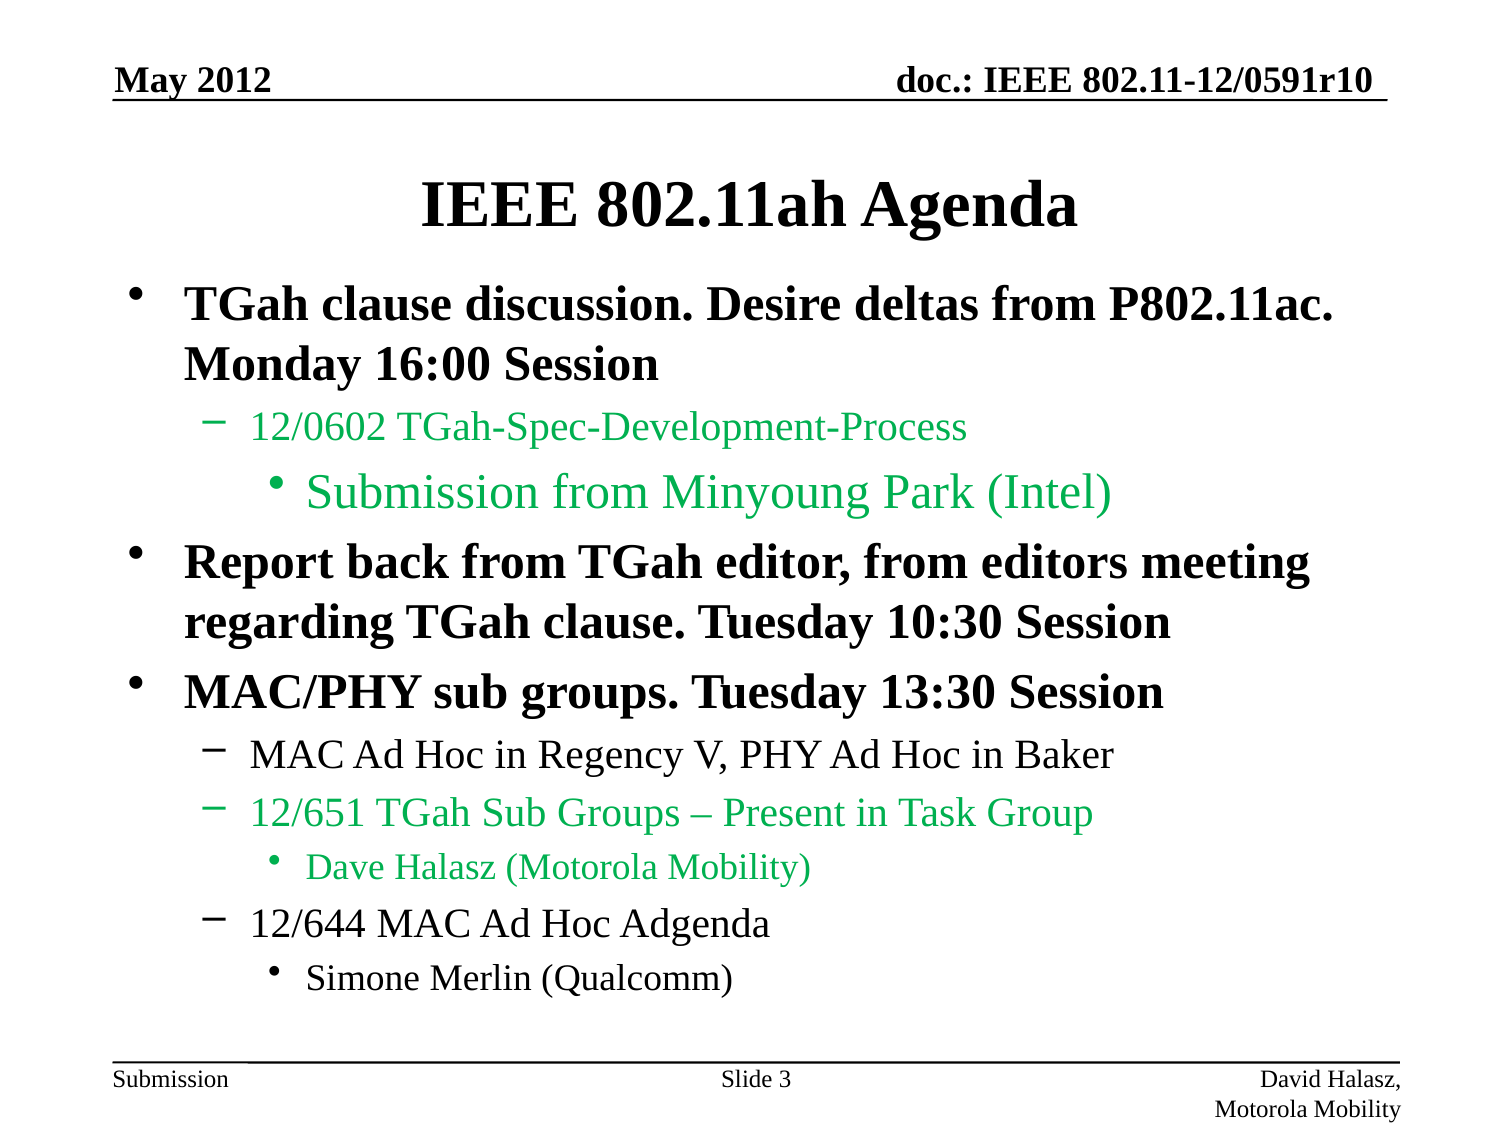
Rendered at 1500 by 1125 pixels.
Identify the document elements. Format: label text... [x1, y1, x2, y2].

list TGah clause discussion. Desire deltas from P802.11ac. Monday 16:00 Session 12/0602 TGah-Spec-Development-Process Submission from Minyoung Park (Intel) Report back from TGah editor, from editors meeting regarding TGah clause. Tuesday 10:30 Session MAC/PHY sub groups. Tuesday 13:30 Session MAC Ad Hoc in Regency V, PHY Ad Hoc in Baker 12/651 TGah Sub Groups – Present in Task Group Dave Halasz (Motorola Mobility) 12/644 MAC Ad Hoc Adgenda Simone Merlin (Qualcomm) [112, 262, 1388, 1051]
title IEEE 802.11ah Agenda [112, 112, 1388, 262]
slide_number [114, 54, 333, 101]
slide_number Slide 3 [712, 1061, 800, 1093]
footer David Halasz, Motorola Mobility [1185, 1061, 1402, 1093]
